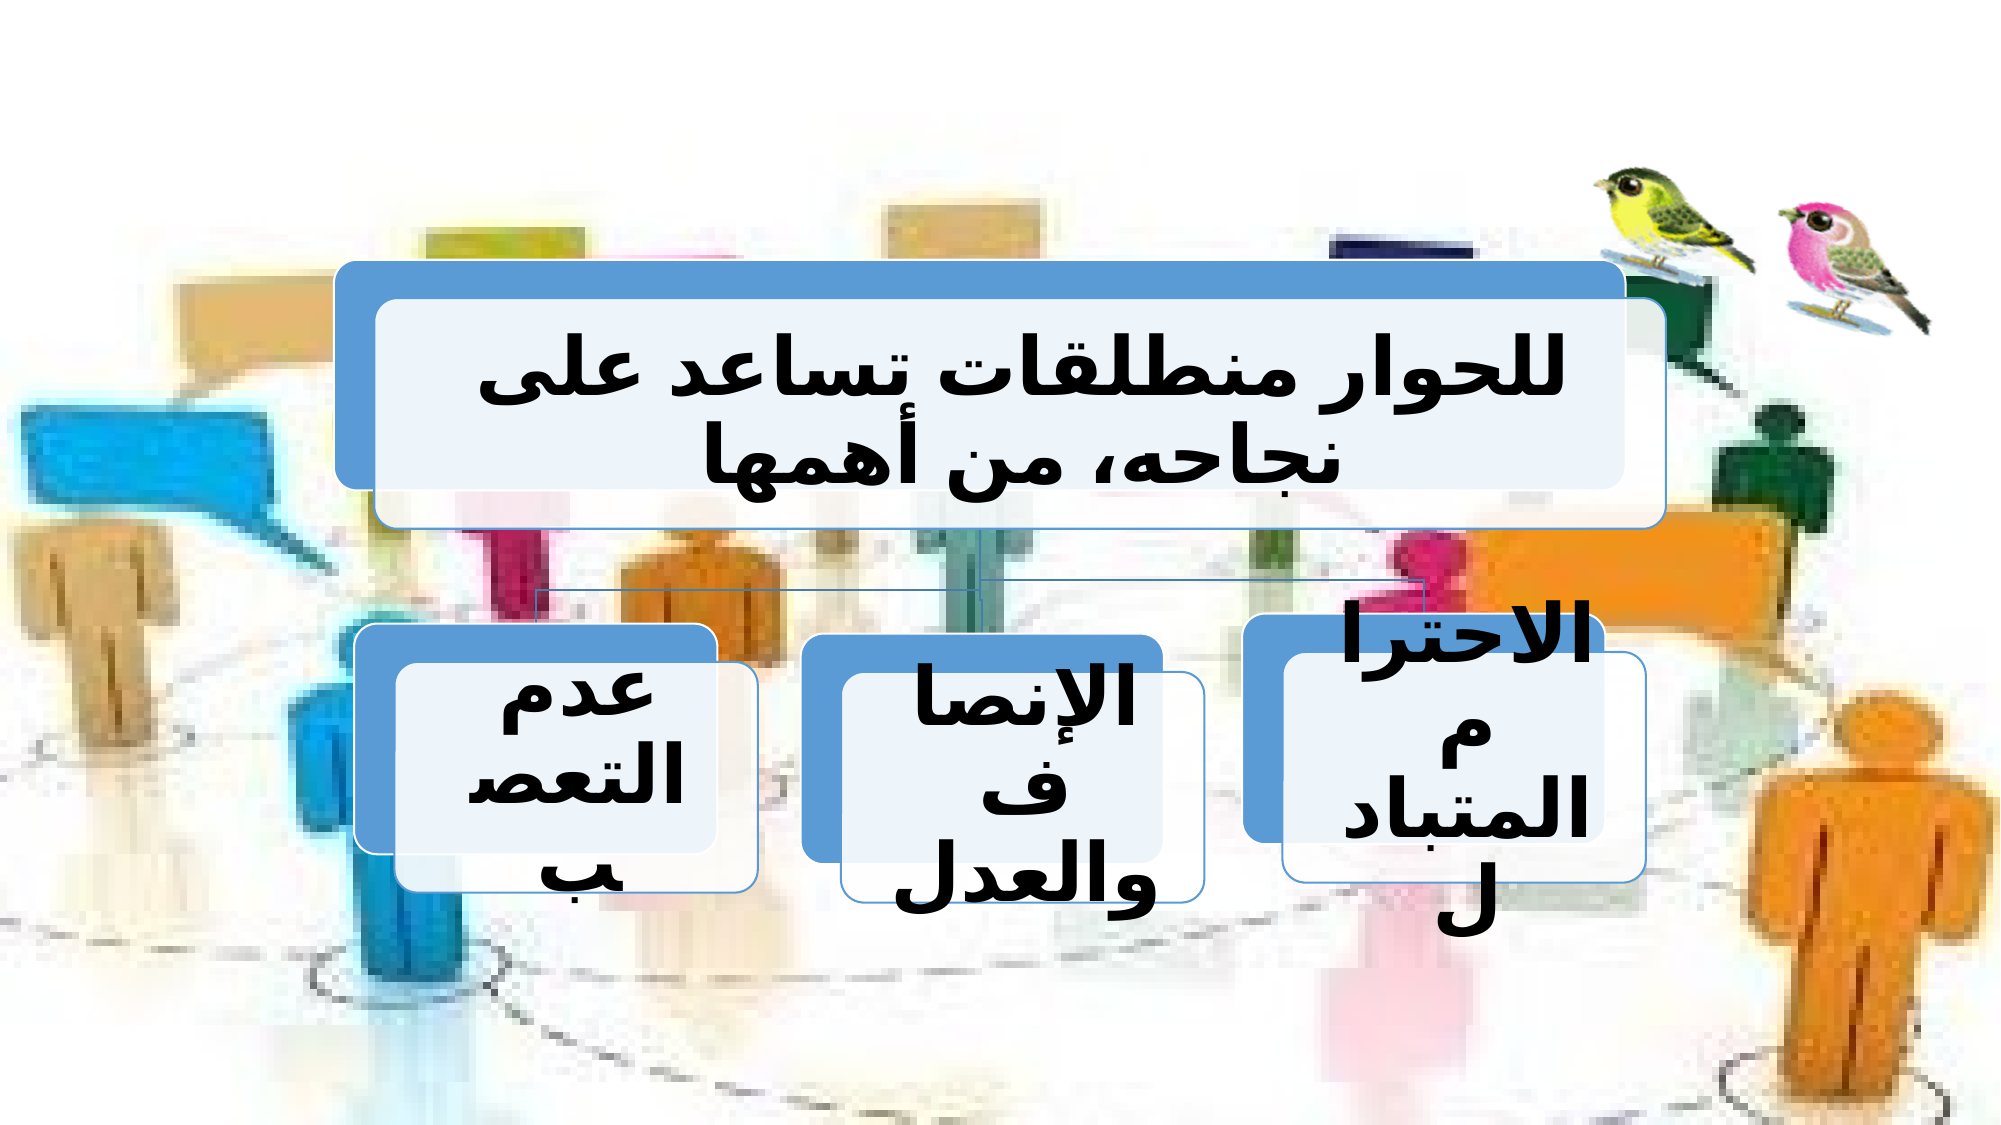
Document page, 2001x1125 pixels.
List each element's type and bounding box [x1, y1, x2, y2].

picture [0, 0, 2001, 1125]
text_box [333, 117, 1667, 1007]
